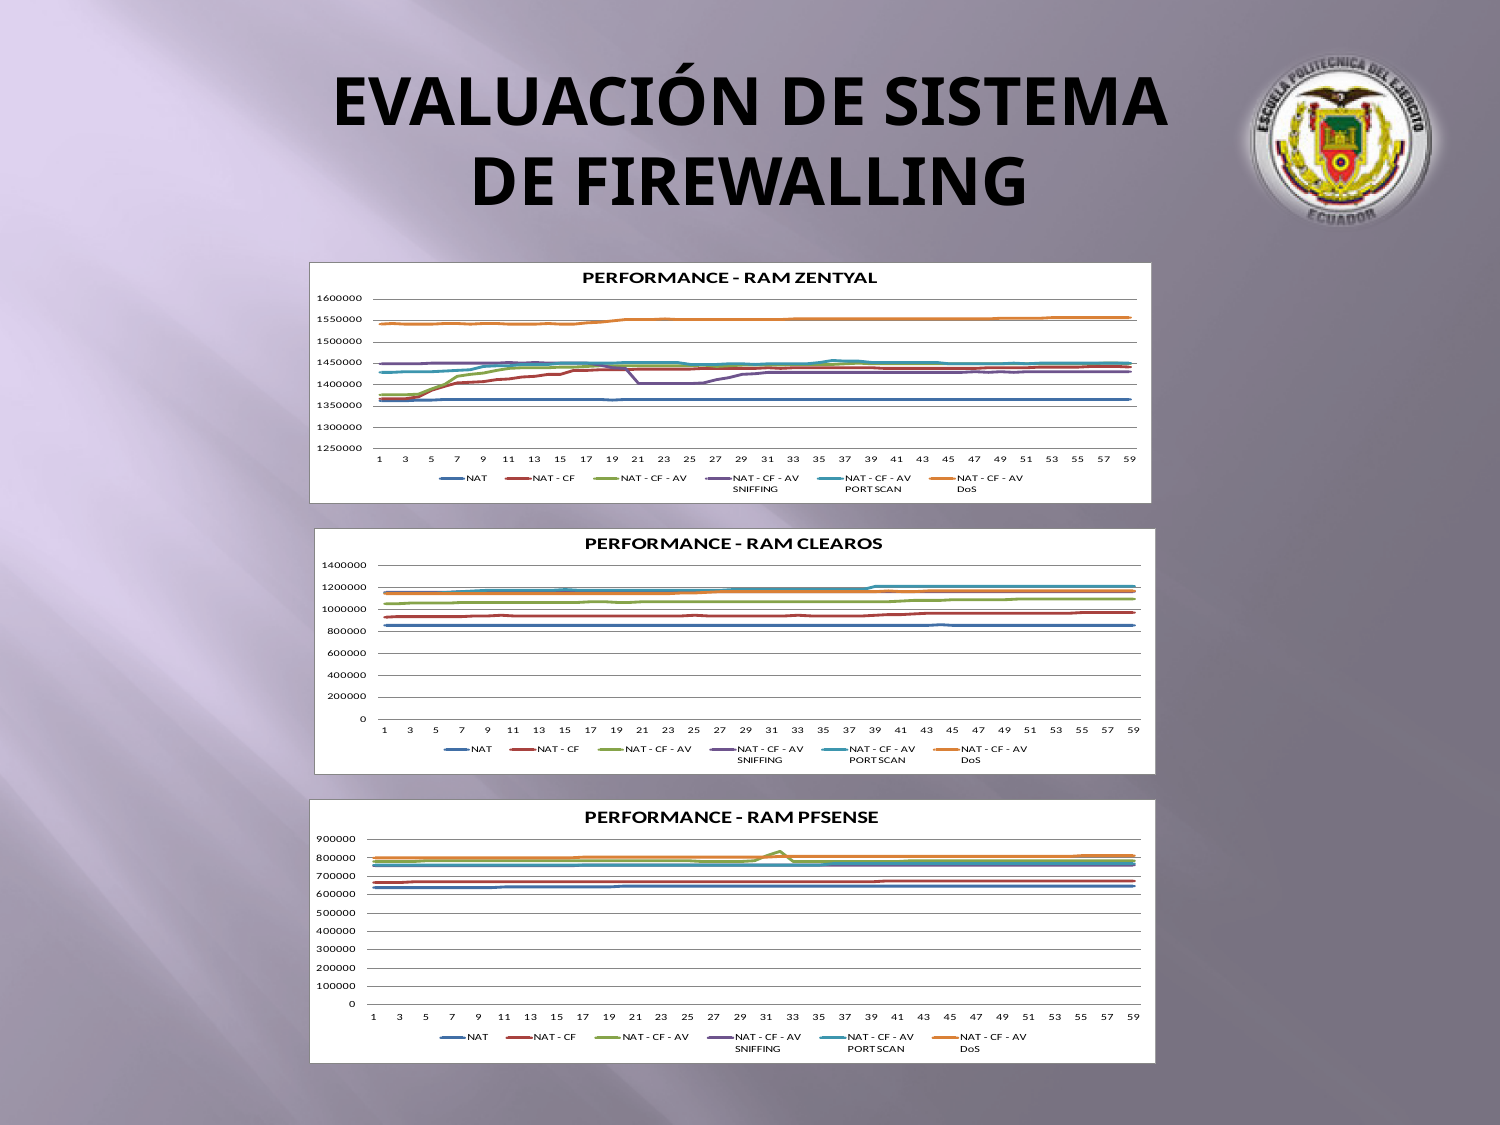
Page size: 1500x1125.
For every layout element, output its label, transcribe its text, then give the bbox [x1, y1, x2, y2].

picture [312, 526, 1156, 776]
picture [307, 260, 1152, 504]
picture [307, 798, 1156, 1065]
picture [1222, 42, 1464, 238]
text_box EVALUACIÓN DE SISTEMA DE FIREWALLING [74, 45, 1222, 233]
